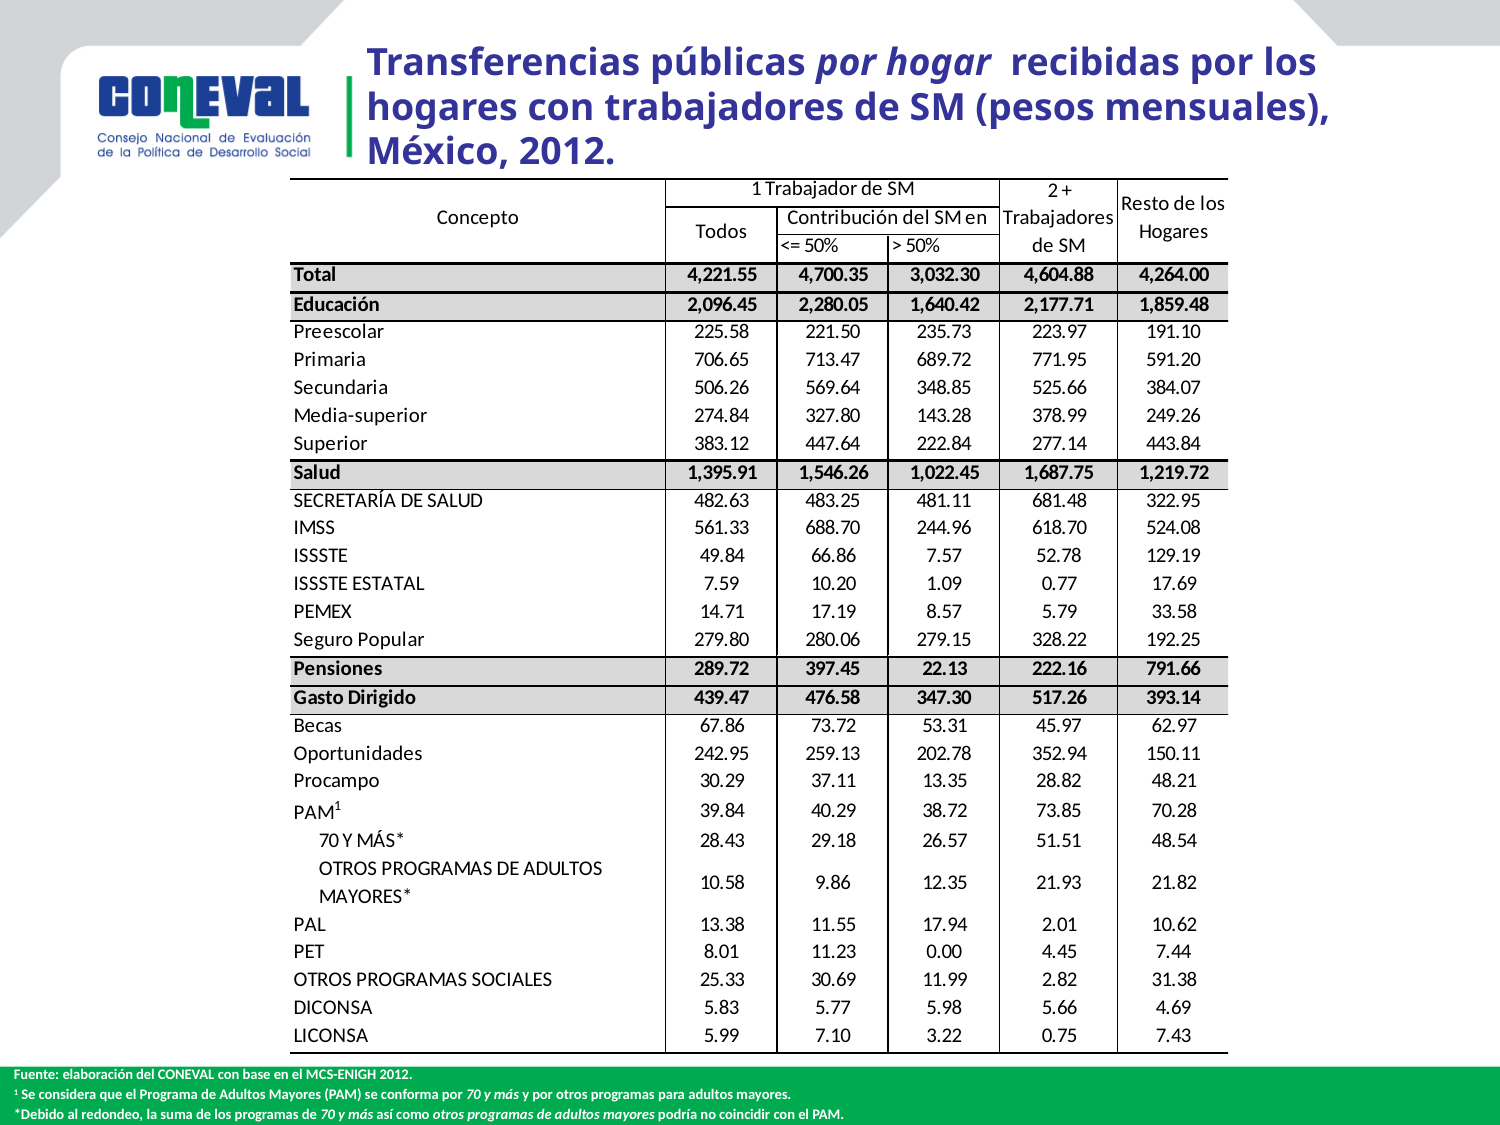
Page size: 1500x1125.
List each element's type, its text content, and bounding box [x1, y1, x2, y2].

text_box Fuente: elaboración del CONEVAL con base en el MCS-ENIGH 2012. 1 Se considera que el Programa de Adultos Mayores (PAM) se conforma por 70 y más y por otros programas para adultos mayores. *Debido al redondeo, la suma de los programas de 70 y más así como otros programas de adultos mayores podría no coincidir con el PAM. [0, 1053, 1500, 1125]
picture [0, 0, 1500, 1062]
text_box Transferencias públicas por hogar recibidas por los hogares con trabajadores de SM (pesos mensuales), México, 2012. [351, 30, 1483, 218]
